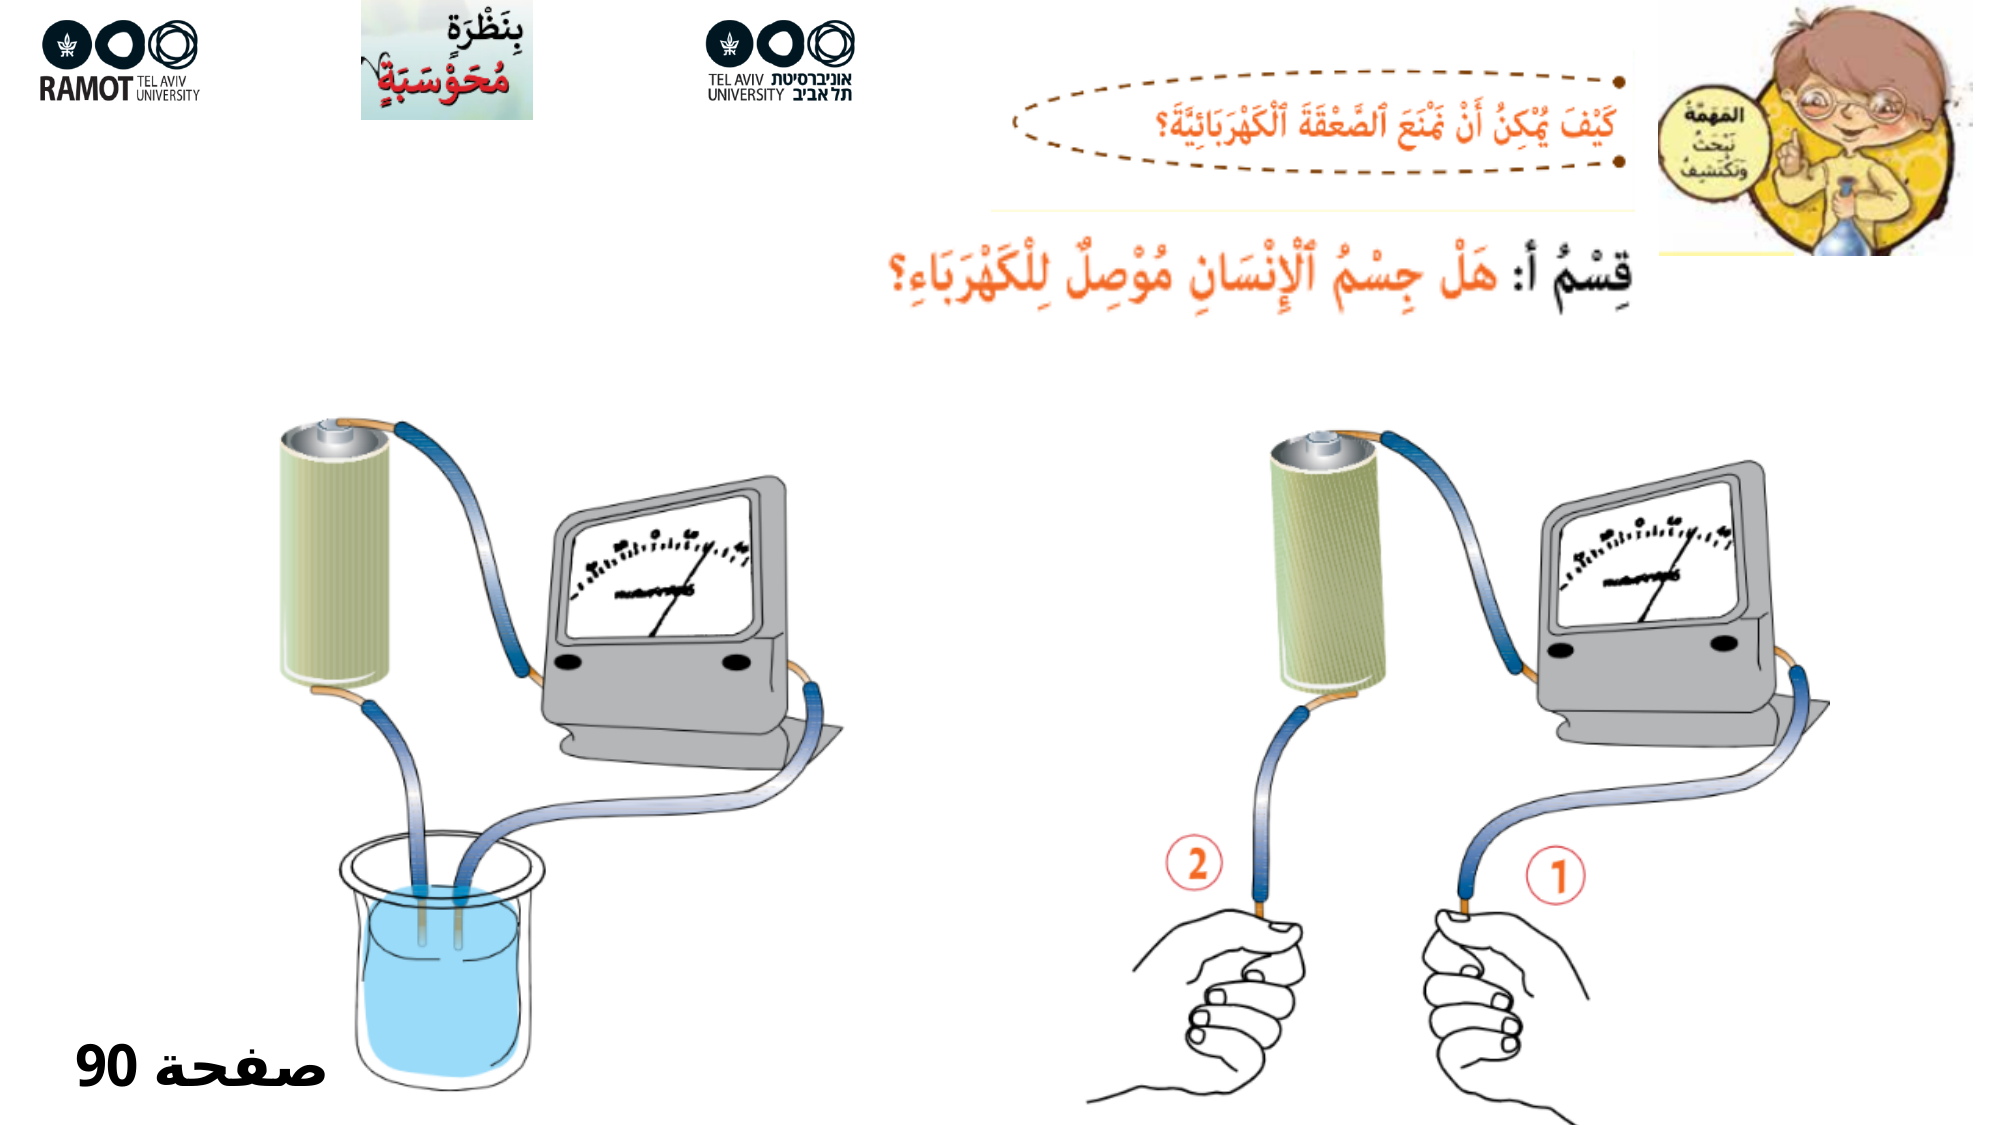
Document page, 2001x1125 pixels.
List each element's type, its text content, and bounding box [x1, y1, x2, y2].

picture [183, 0, 1973, 1107]
picture [991, 49, 1635, 212]
picture [1081, 379, 1830, 1125]
text_box صفحة 90 [23, 1020, 183, 1106]
picture [37, 0, 857, 121]
